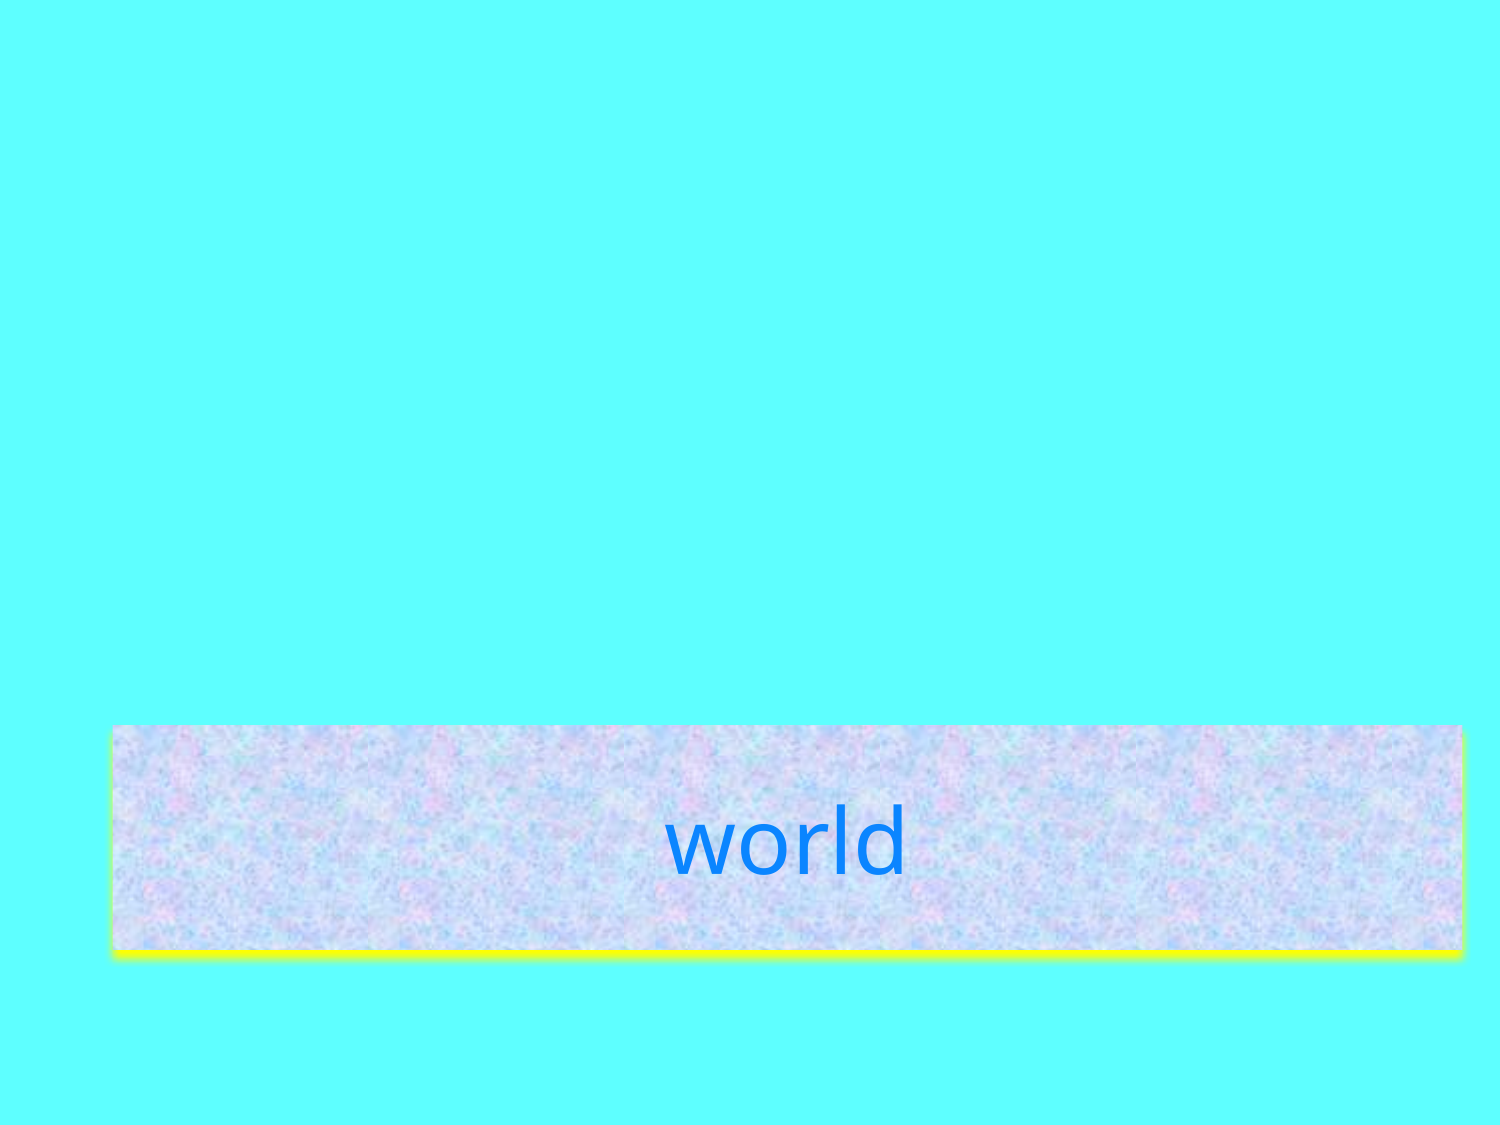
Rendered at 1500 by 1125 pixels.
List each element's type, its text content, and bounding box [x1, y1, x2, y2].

title world [112, 725, 1463, 950]
